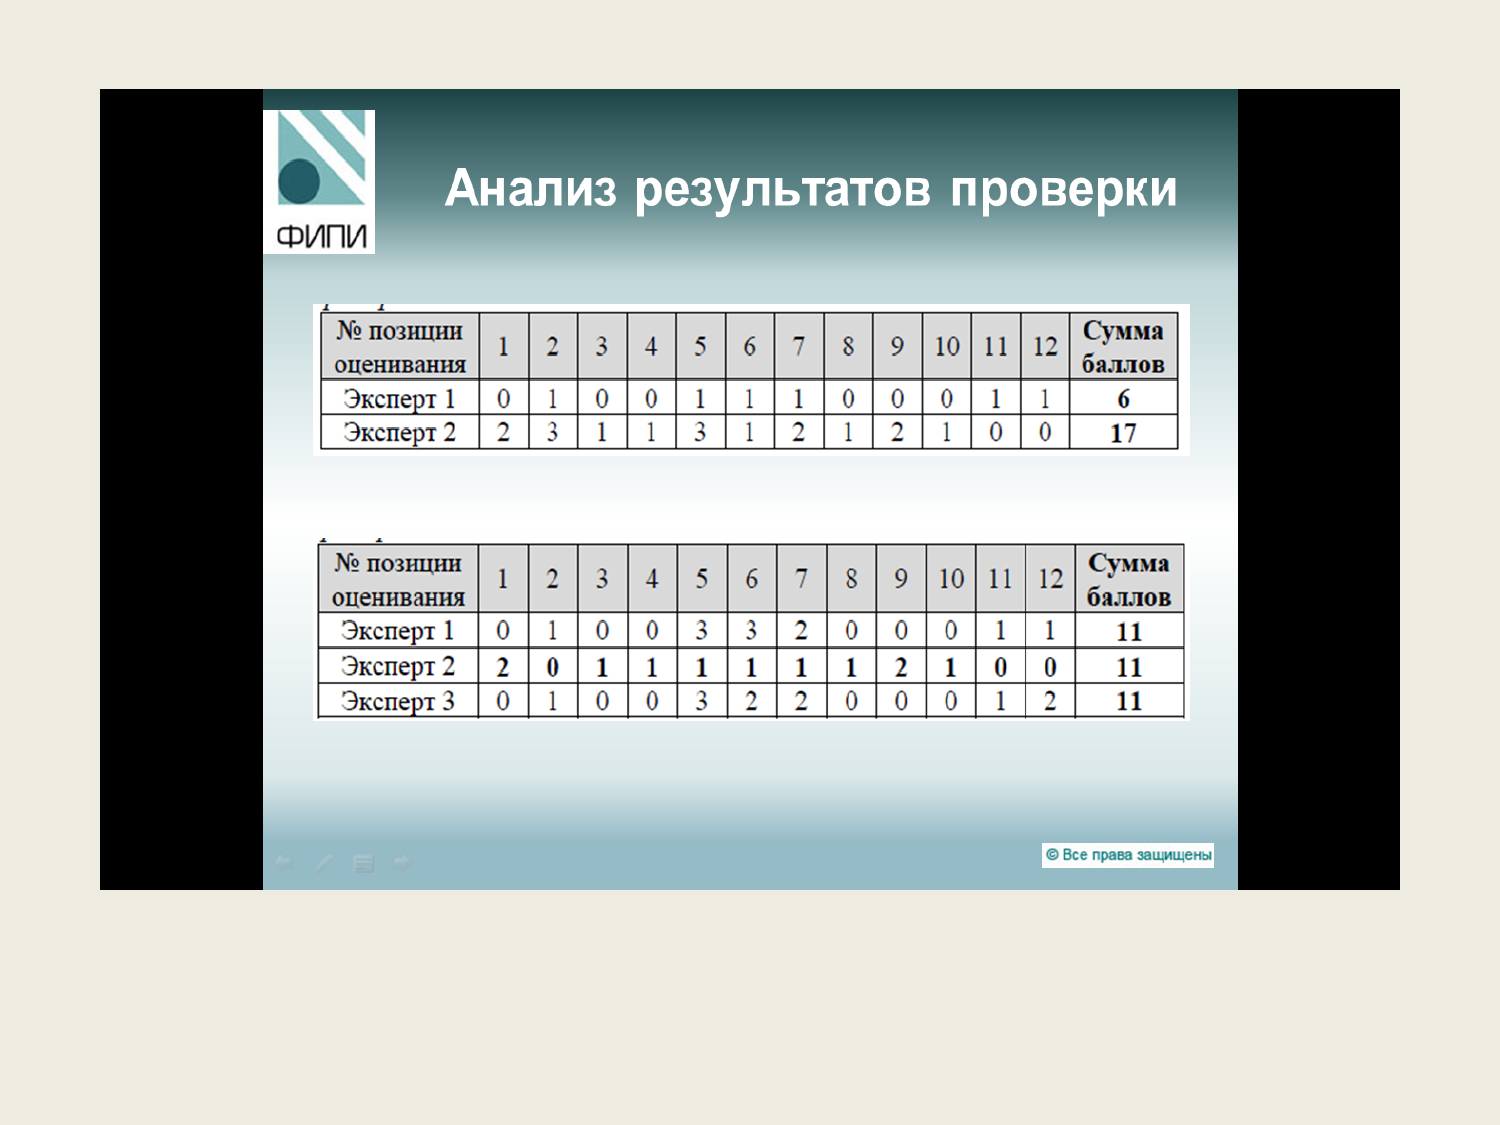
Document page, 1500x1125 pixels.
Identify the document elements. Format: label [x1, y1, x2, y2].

picture [100, 89, 1400, 891]
